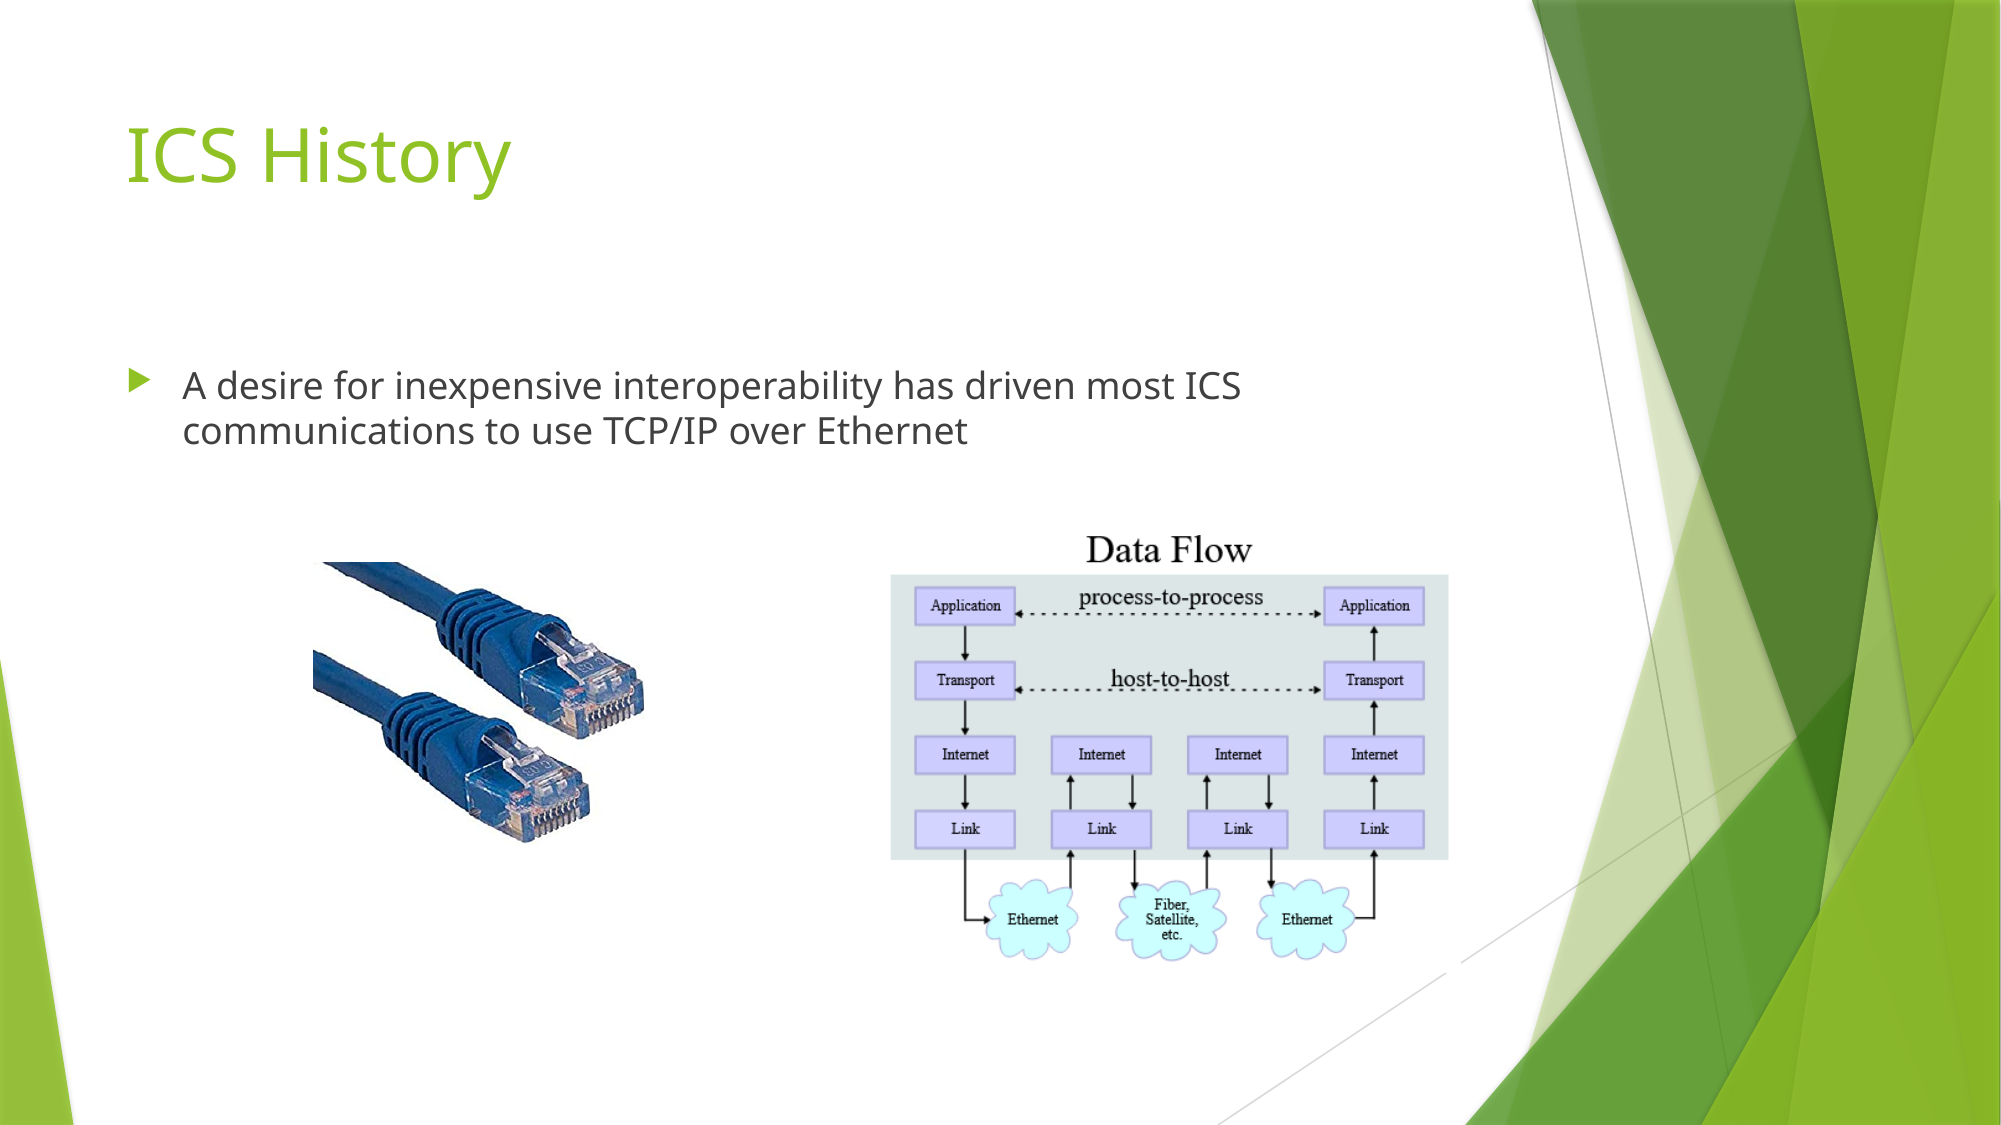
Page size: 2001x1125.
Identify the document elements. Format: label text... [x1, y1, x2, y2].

list A desire for inexpensive interoperability has driven most ICS communications to use TCP/IP over Ethernet [111, 354, 1522, 992]
title ICS History [111, 99, 1522, 317]
picture [313, 561, 644, 845]
picture [881, 535, 1462, 974]
